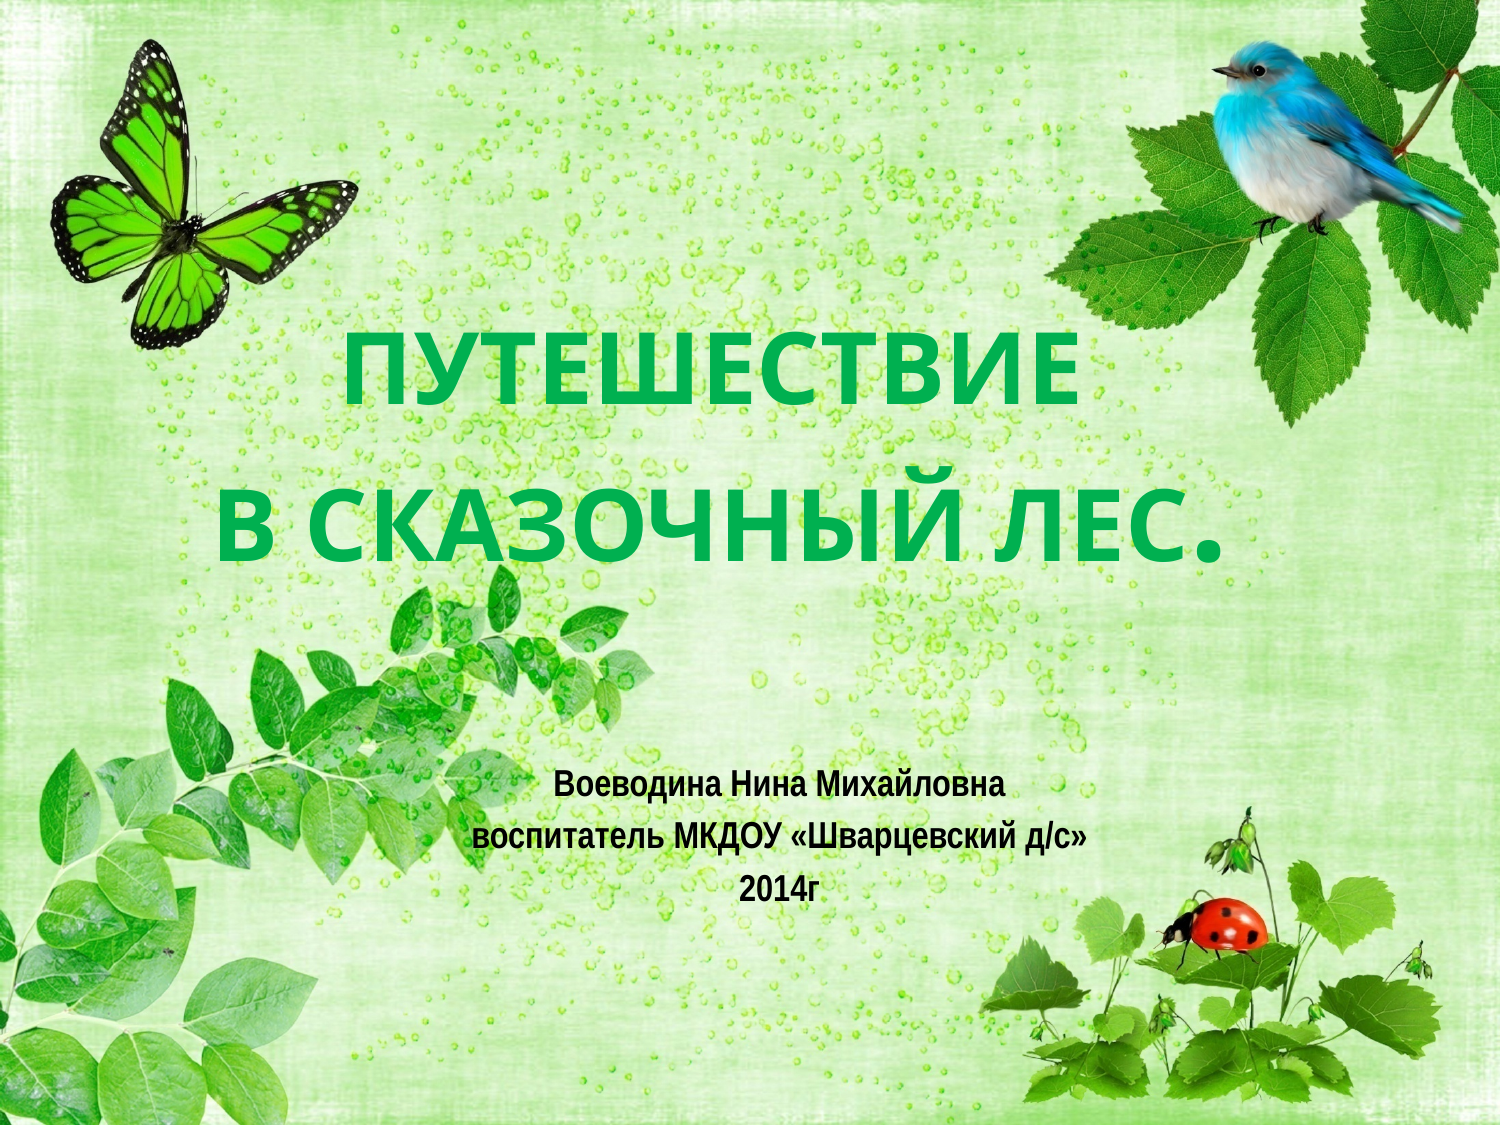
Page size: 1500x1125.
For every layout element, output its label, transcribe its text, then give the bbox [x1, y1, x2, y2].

title ПУТЕШЕСТВИЕ В СКАЗОЧНЫЙ ЛЕС. [100, 326, 1376, 568]
text_box Воеводина Нина Михайловна воспитатель МКДОУ «Шварцевский д/с» 2014г [265, 751, 1294, 917]
picture [0, 0, 1500, 1125]
